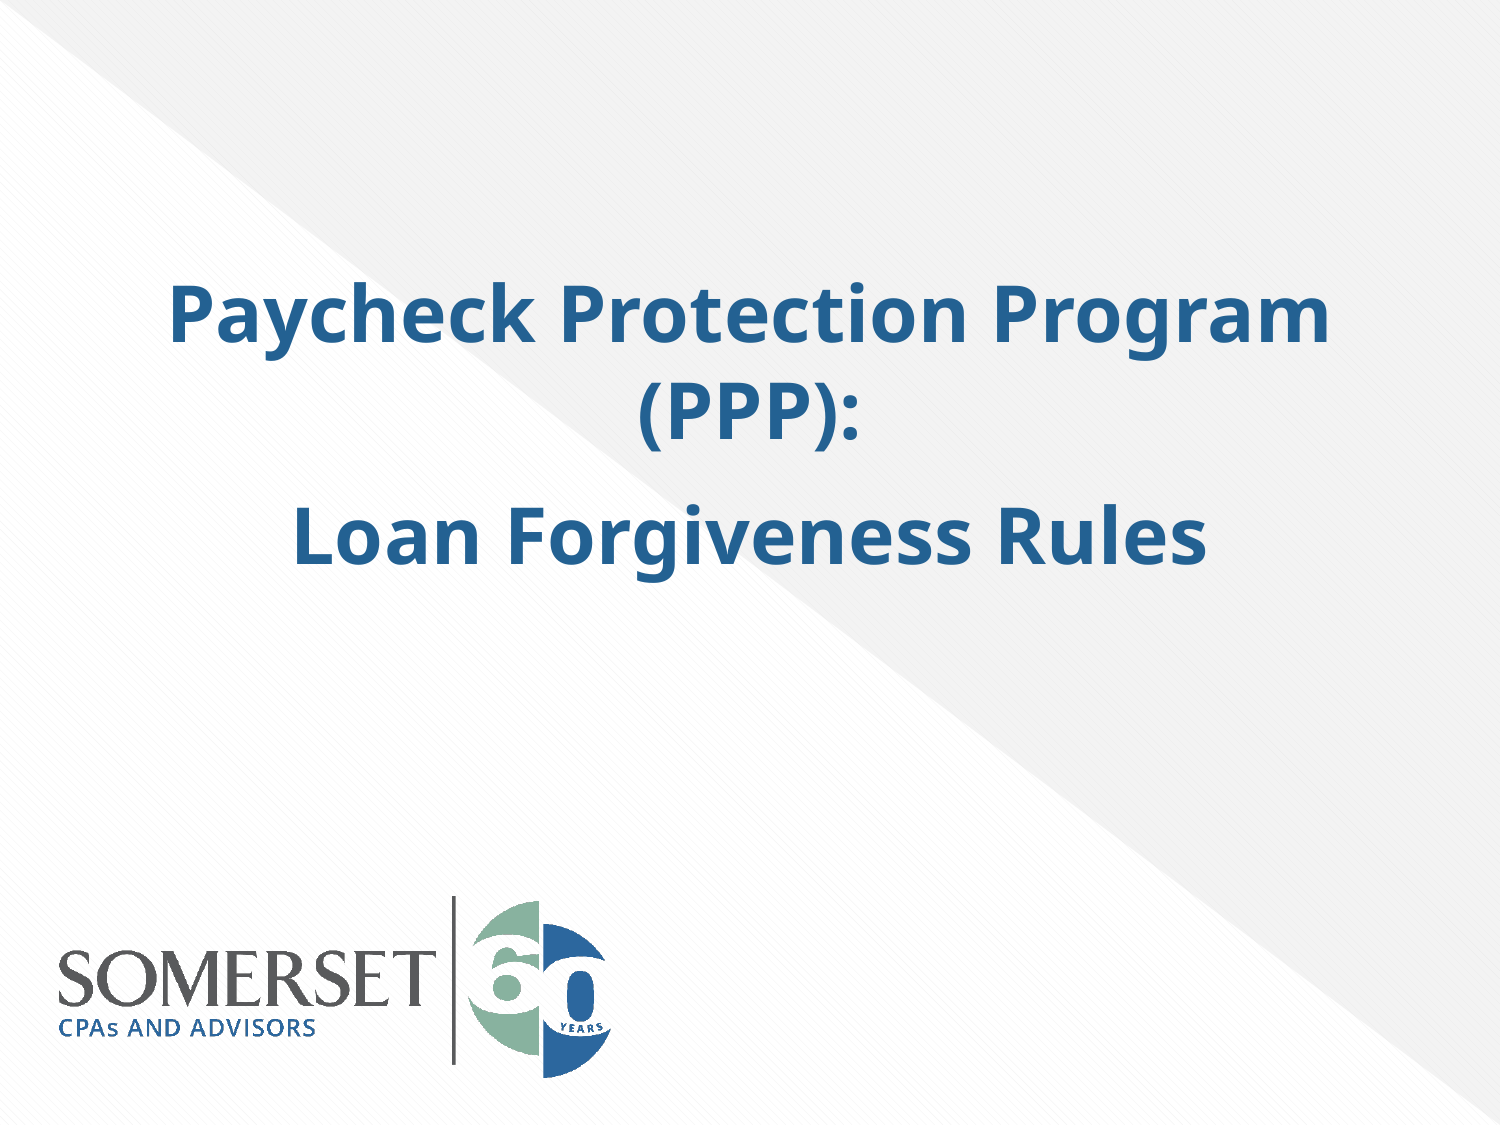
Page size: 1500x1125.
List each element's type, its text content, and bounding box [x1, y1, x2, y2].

picture [59, 896, 611, 1078]
list Paycheck Protection Program (PPP): Loan Forgiveness Rules [112, 256, 1388, 594]
